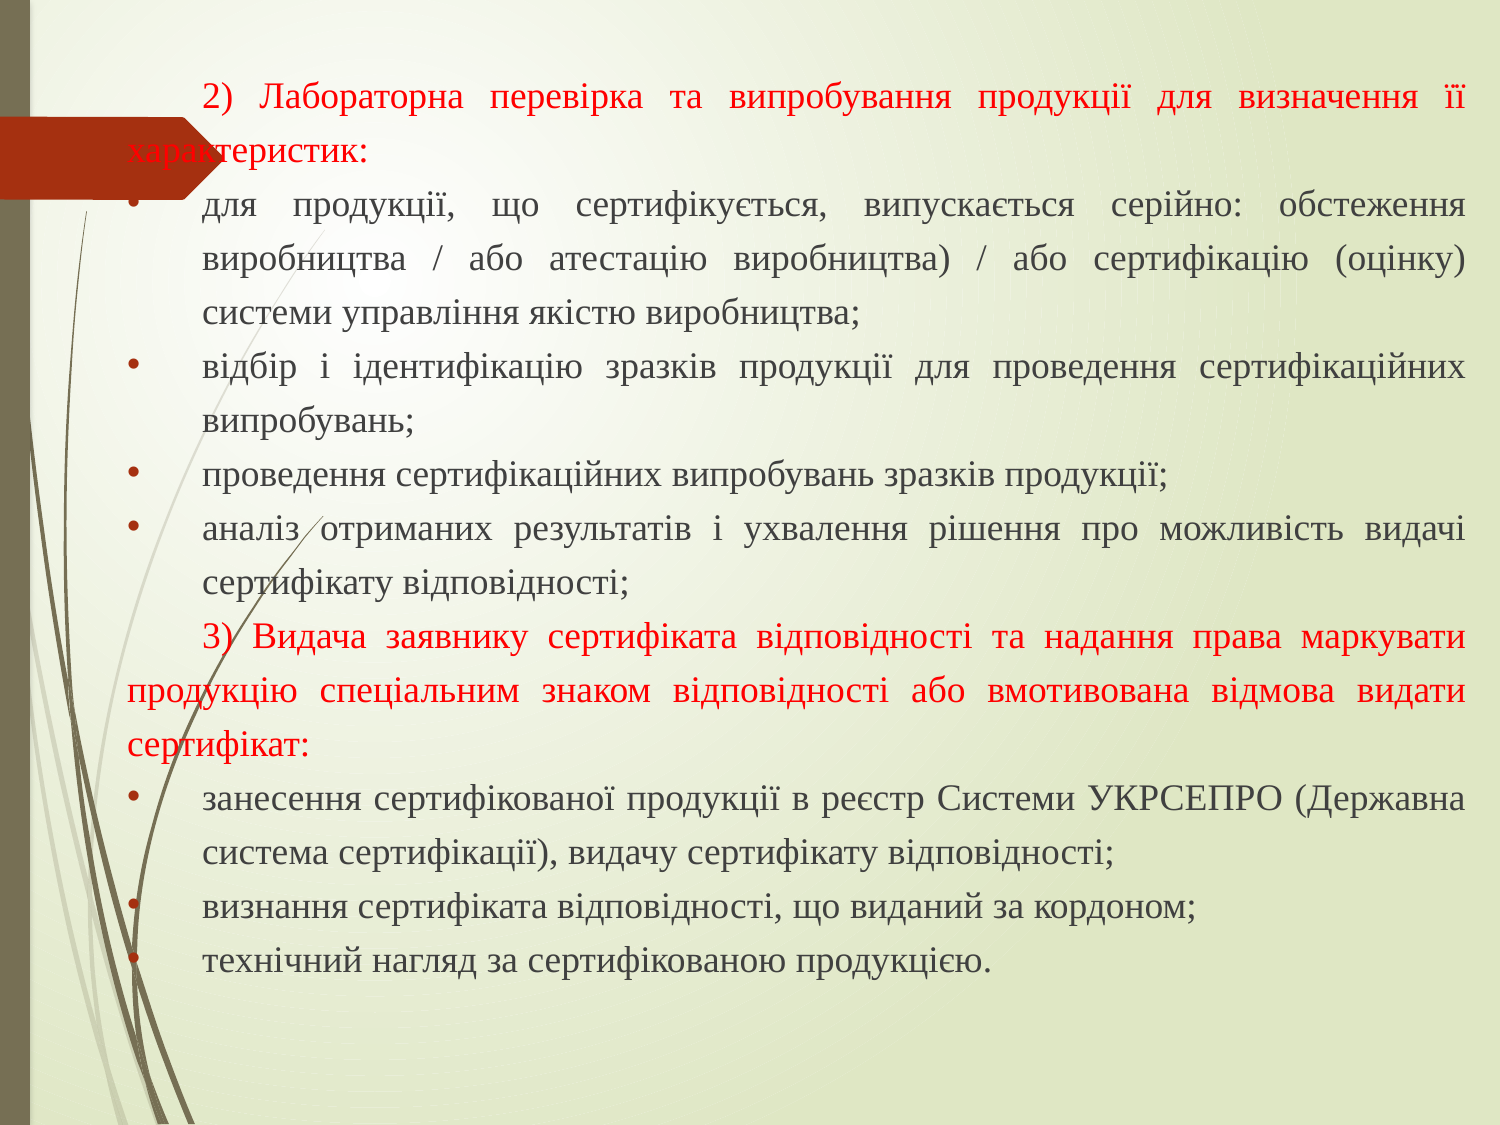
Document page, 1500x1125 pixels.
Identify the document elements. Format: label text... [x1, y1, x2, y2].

list 2) Лабораторна перевірка та випробування продукції для визначення її характеристик: для продукції, що сертифікується, випускається серійно: обстеження виробництва / або атестацію виробництва) / або сертифікацію (оцінку) системи управління якістю виробництва; відбір і ідентифікацію зразків продукції для проведення сертифікаційних випробувань; проведення сертифікаційних випробувань зразків продукції; аналіз отриманих результатів і ухвалення рішення про можливість видачі сертифікату відповідності; 3) Видача заявнику сертифіката відповідності та надання права маркувати продукцію спеціальним знаком відповідності або вмотивована відмова видати сертифікат: занесення сертифікованої продукції в реєстр Системи УКРСЕПРО (Державна система сертифікації), видачу сертифікату відповідності; визнання сертифіката відповідності, що виданий за кордоном; технічний нагляд за сертифікованою продукцією. [112, 54, 1483, 1083]
